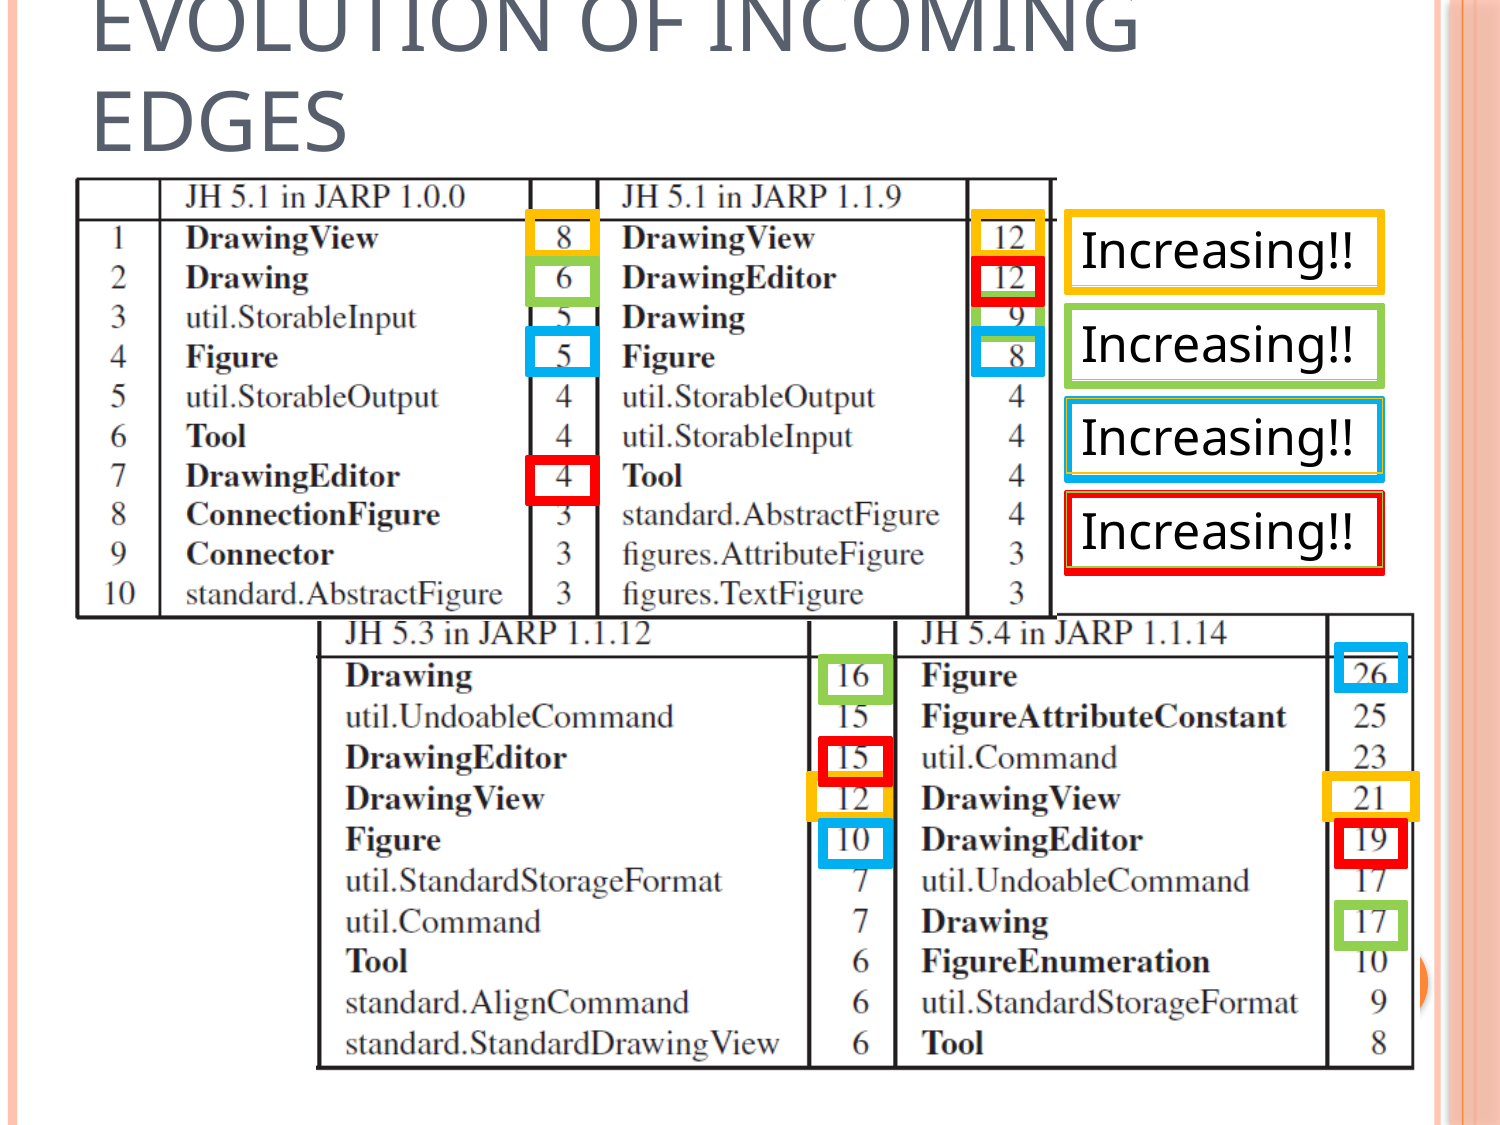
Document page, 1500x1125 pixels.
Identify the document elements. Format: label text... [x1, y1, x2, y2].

text_box [1064, 303, 1385, 389]
text_box Increasing!! [1066, 304, 1383, 380]
text_box [1064, 490, 1385, 576]
text_box [1064, 209, 1385, 295]
text_box Increasing!! [1066, 492, 1383, 567]
picture [69, 175, 1420, 1073]
text_box [1064, 396, 1385, 483]
title Evolution of Incoming Edges [75, 35, 1383, 176]
text_box Increasing!! [1066, 210, 1383, 286]
text_box Increasing!! [1066, 398, 1383, 474]
